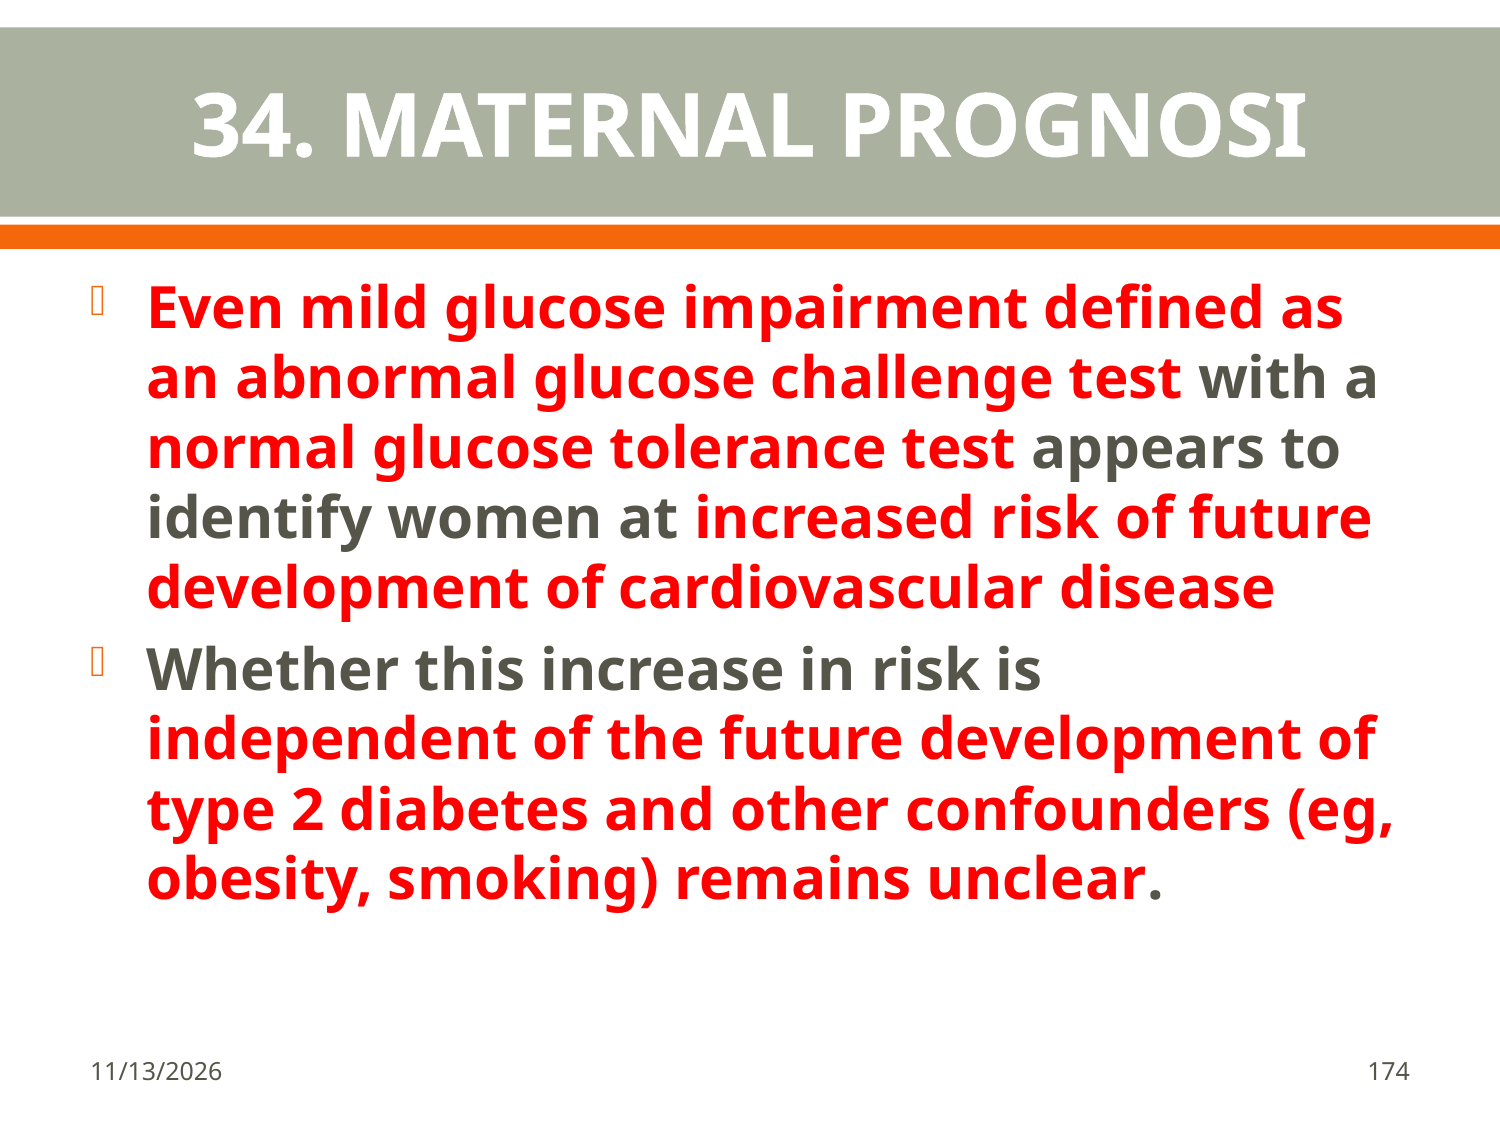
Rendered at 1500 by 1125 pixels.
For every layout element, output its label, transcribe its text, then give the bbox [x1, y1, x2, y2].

list Even mild glucose impairment defined as an abnormal glucose challenge test with a normal glucose tolerance test appears to identify women at increased risk of future development of cardiovascular disease Whether this increase in risk is independent of the future development of type 2 diabetes and other confounders (eg, obesity, smoking) remains unclear. [75, 262, 1425, 1005]
title 34. MATERNAL PROGNOSI [75, 29, 1425, 213]
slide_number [75, 1042, 425, 1103]
slide_number 174 [1074, 1042, 1425, 1103]
